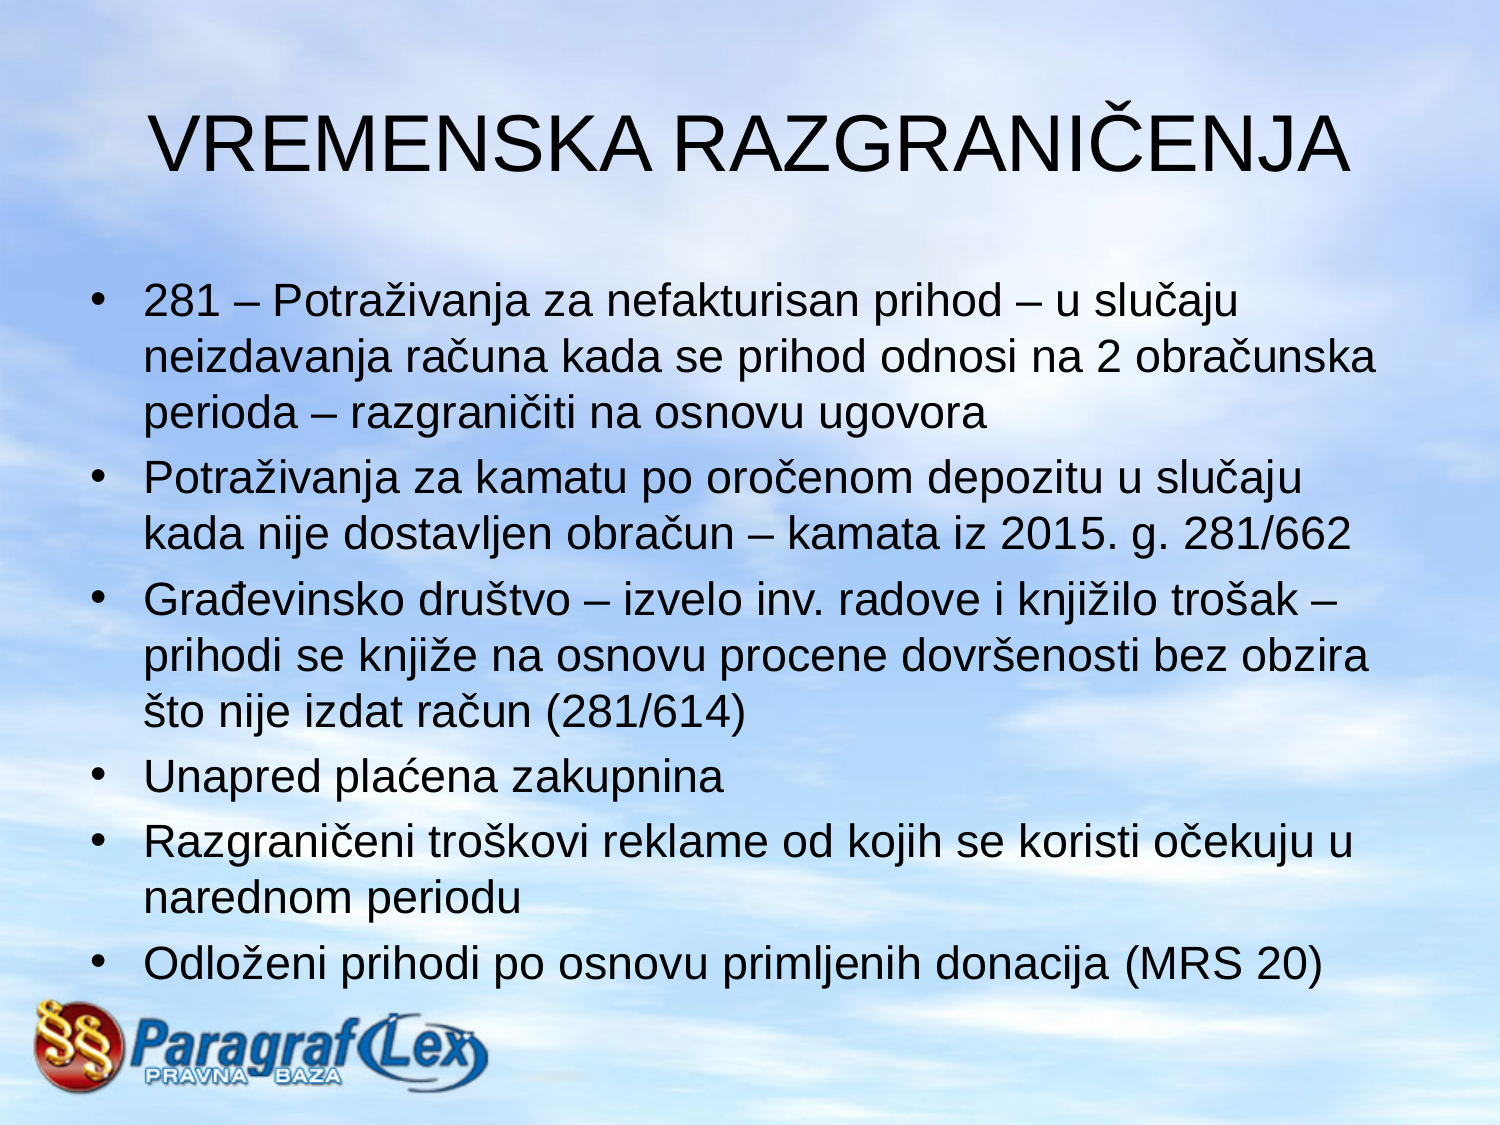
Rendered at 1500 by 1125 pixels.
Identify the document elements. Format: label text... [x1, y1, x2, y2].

picture [0, 0, 1500, 1125]
list 281 – Potraživanja za nefakturisan prihod – u slučaju neizdavanja računa kada se prihod odnosi na 2 obračunska perioda – razgraničiti na osnovu ugovora Potraživanja za kamatu po oročenom depozitu u slučaju kada nije dostavljen obračun – kamata iz 2015. g. 281/662 Građevinsko društvo – izvelo inv. radove i knjižilo trošak – prihodi se knjiže na osnovu procene dovršenosti bez obzira što nije izdat račun (281/614) Unapred plaćena zakupnina Razgraničeni troškovi reklame od kojih se koristi očekuju u narednom periodu Odloženi prihodi po osnovu primljenih donacija (MRS 20) [75, 262, 1425, 1005]
title VREMENSKA RAZGRANIČENJA [75, 45, 1425, 233]
